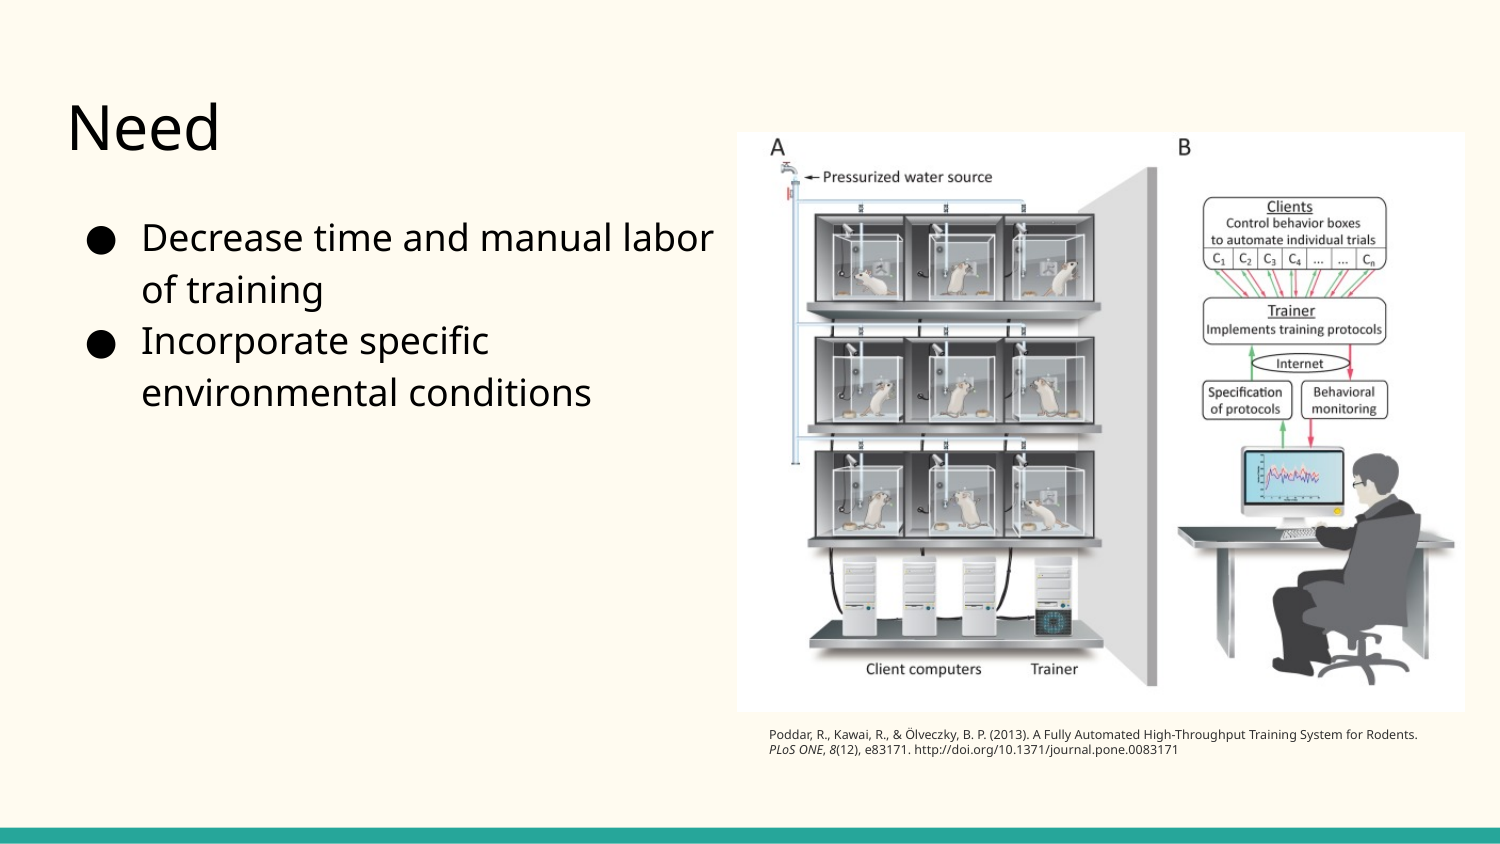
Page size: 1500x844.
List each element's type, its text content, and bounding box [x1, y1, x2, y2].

list Decrease time and manual labor of training Incorporate specific environmental conditions [51, 192, 731, 712]
picture [736, 131, 1466, 712]
text_box Poddar, R., Kawai, R., & Ölveczky, B. P. (2013). A Fully Automated High-Throughput Training System for Rodents. PLoS ONE, 8(12), e83171. http://doi.org/10.1371/journal.pone.0083171 [754, 719, 1448, 756]
title Need [51, 72, 1449, 174]
